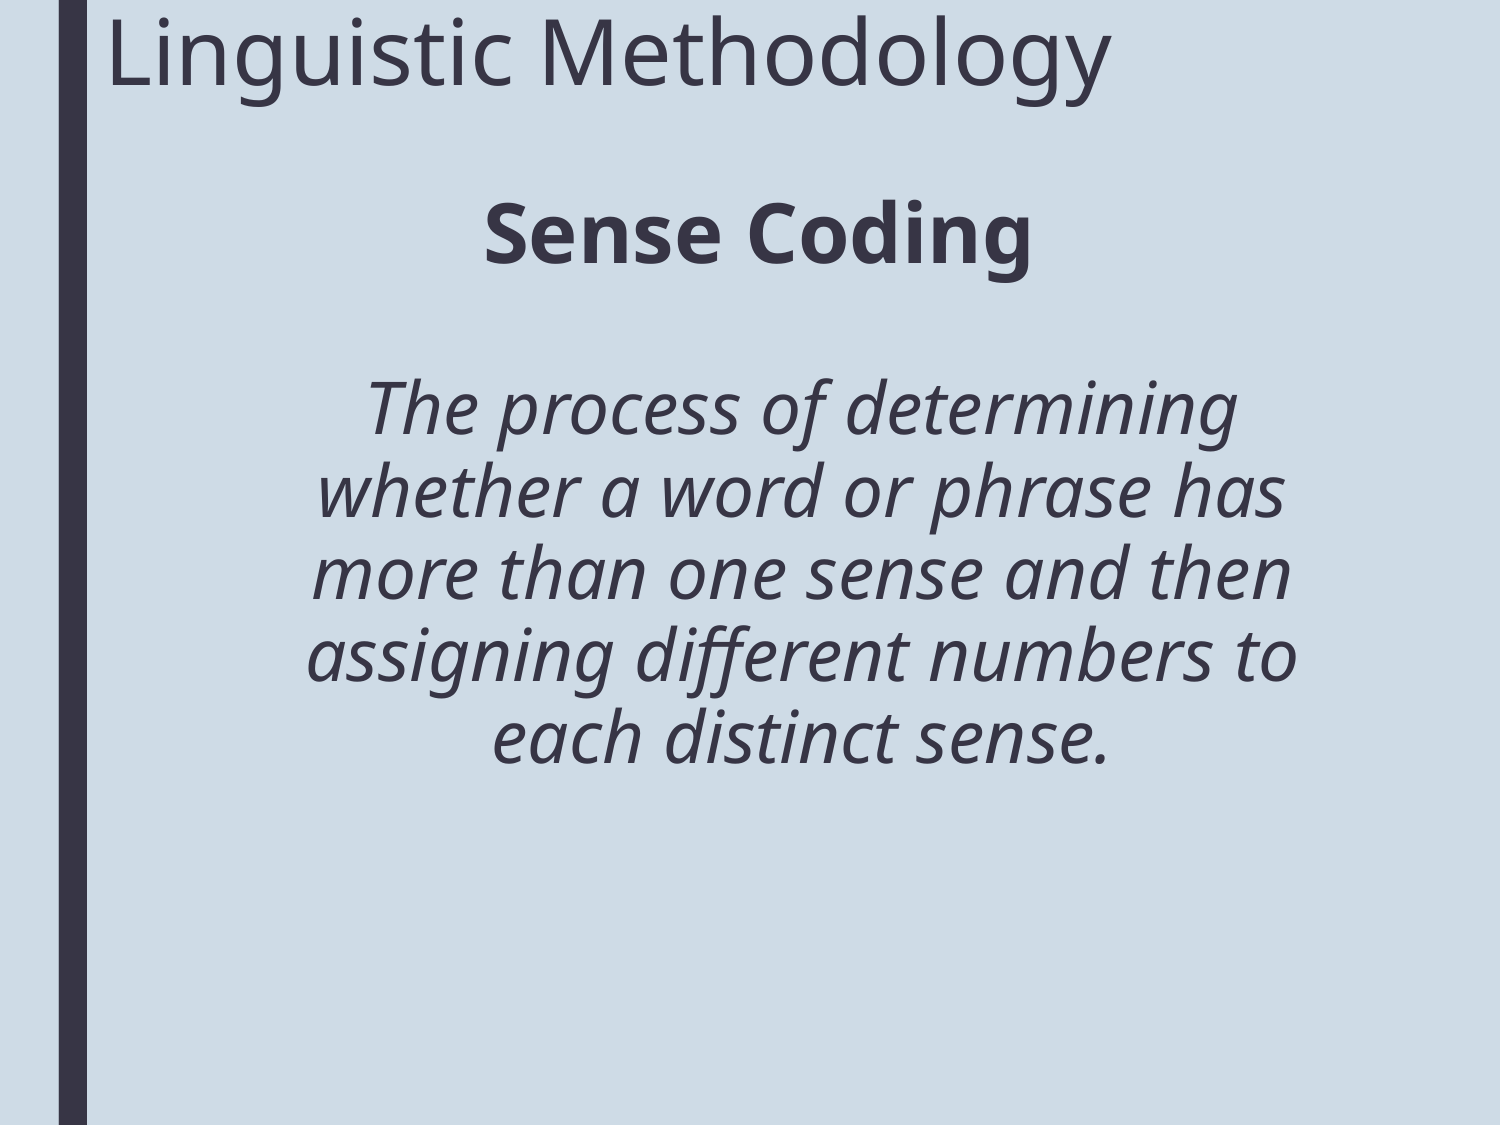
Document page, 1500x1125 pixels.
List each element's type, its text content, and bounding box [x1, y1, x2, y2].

list Sense Coding The process of determining whether a word or phrase has more than one sense and then assigning different numbers to each distinct sense. [168, 180, 1351, 963]
title Linguistic Methodology [89, 0, 1456, 244]
